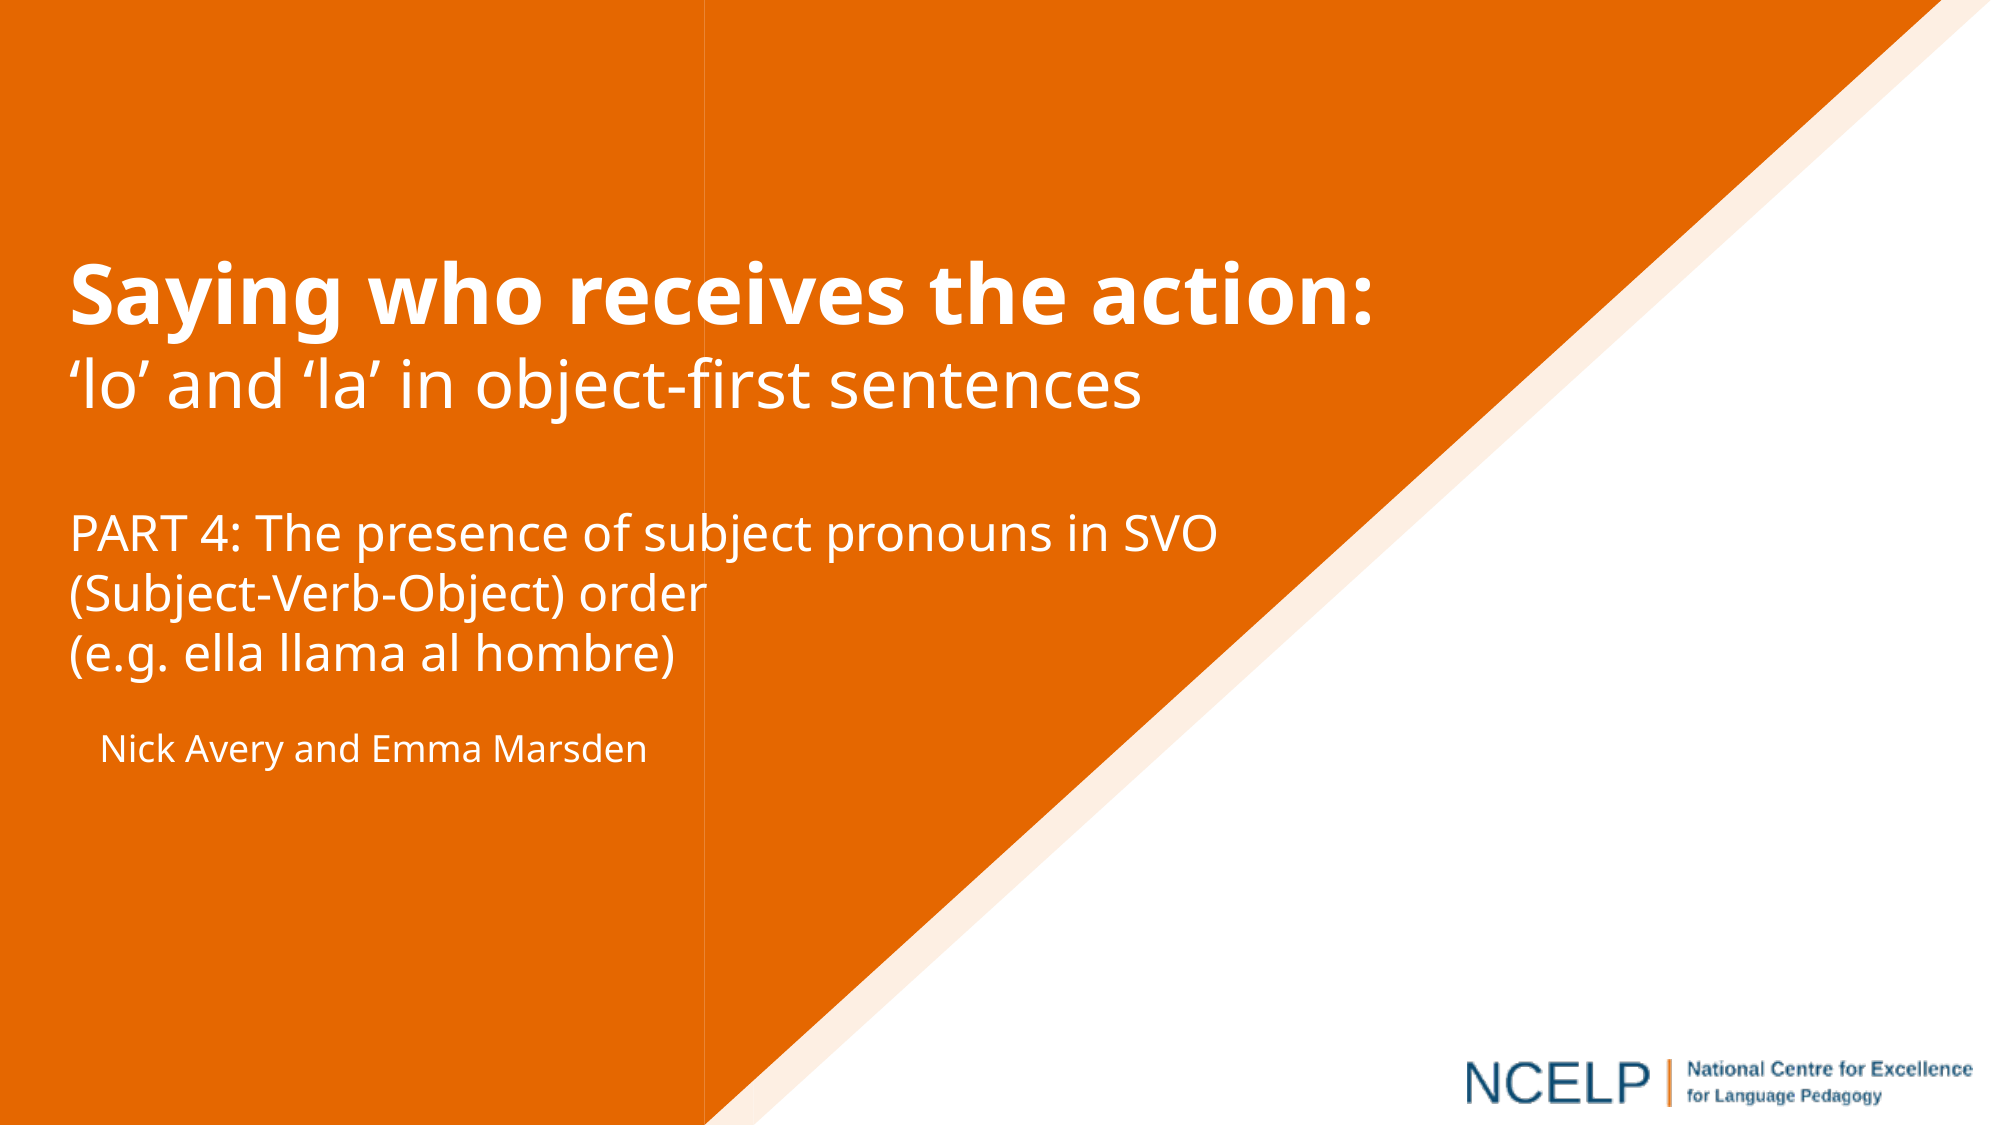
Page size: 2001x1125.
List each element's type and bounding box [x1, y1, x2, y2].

text_box [0, 0, 1991, 1125]
picture [1467, 1059, 1973, 1107]
